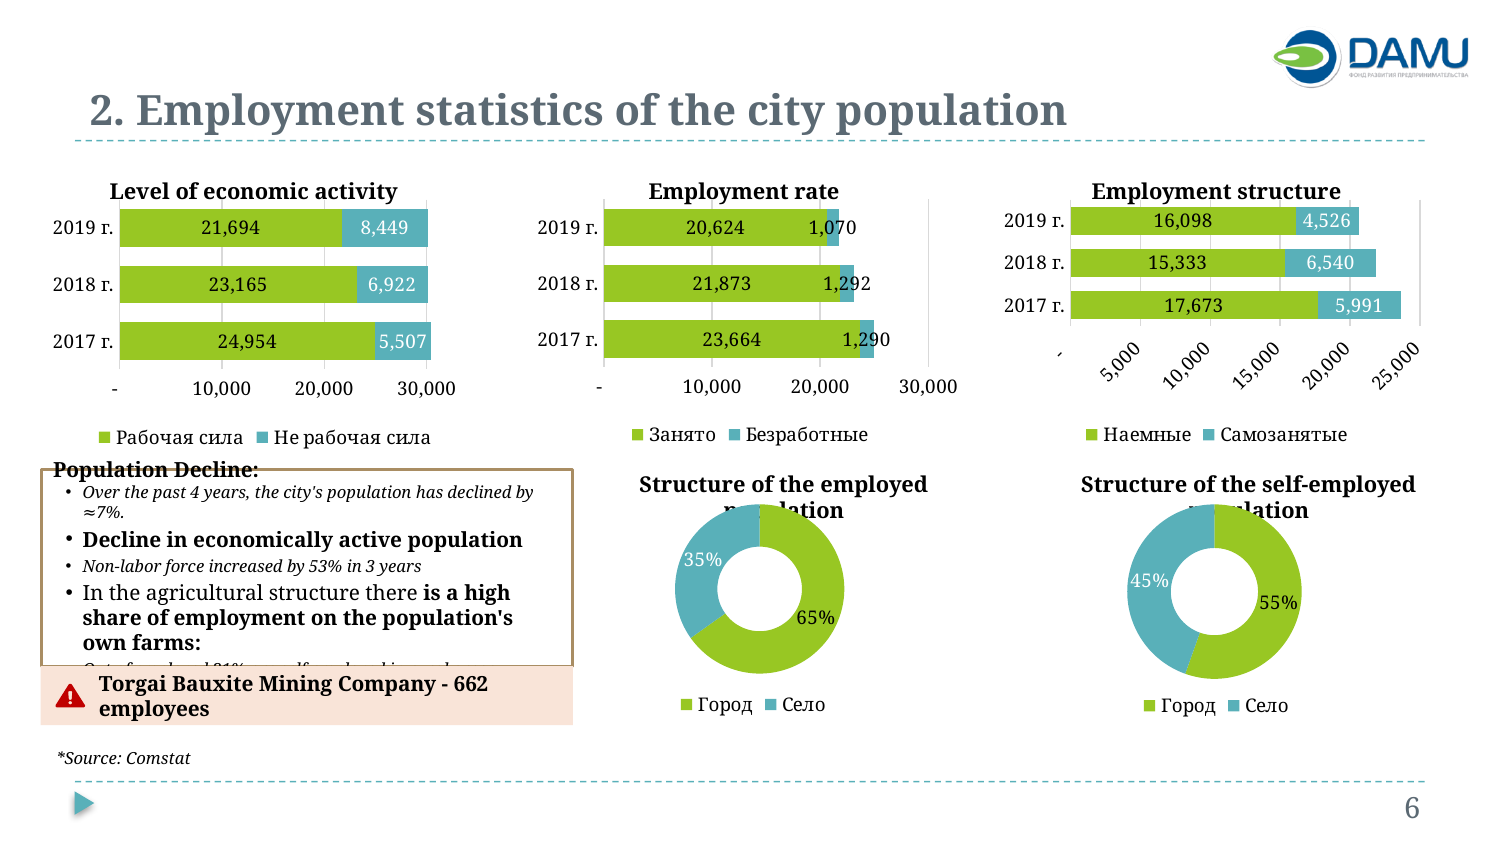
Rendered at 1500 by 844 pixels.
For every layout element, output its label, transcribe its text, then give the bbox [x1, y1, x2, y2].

picture [1269, 25, 1471, 89]
chart [43, 194, 487, 457]
text_box [55, 683, 86, 708]
text_box Employment structure [1057, 170, 1377, 194]
title 2. Employment statistics of the city population [75, 18, 1425, 141]
text_box *Source: Comstat [41, 740, 644, 776]
text_box Structure of the employed population [572, 462, 995, 530]
text_box Structure of the self-employed population [1015, 462, 1483, 530]
chart [994, 194, 1439, 455]
slide_number 6 [1357, 782, 1436, 827]
text_box Level of economic activity [76, 170, 432, 194]
chart [528, 194, 972, 455]
text_box Torgai Bauxite Mining Company - 662 employees [39, 665, 574, 727]
chart [617, 501, 890, 725]
text_box Employment rate [584, 170, 904, 194]
text_box Population Decline: Over the past 4 years, the city's population has declined by ≈7%. Decline in economically active population Non-labor force increased by 53% in 3 years In the agricultural structure there is a high share of employment on the population's own farms: Out of employed 31% are self-employed in rural areas. [40, 468, 574, 665]
chart [1080, 501, 1353, 726]
